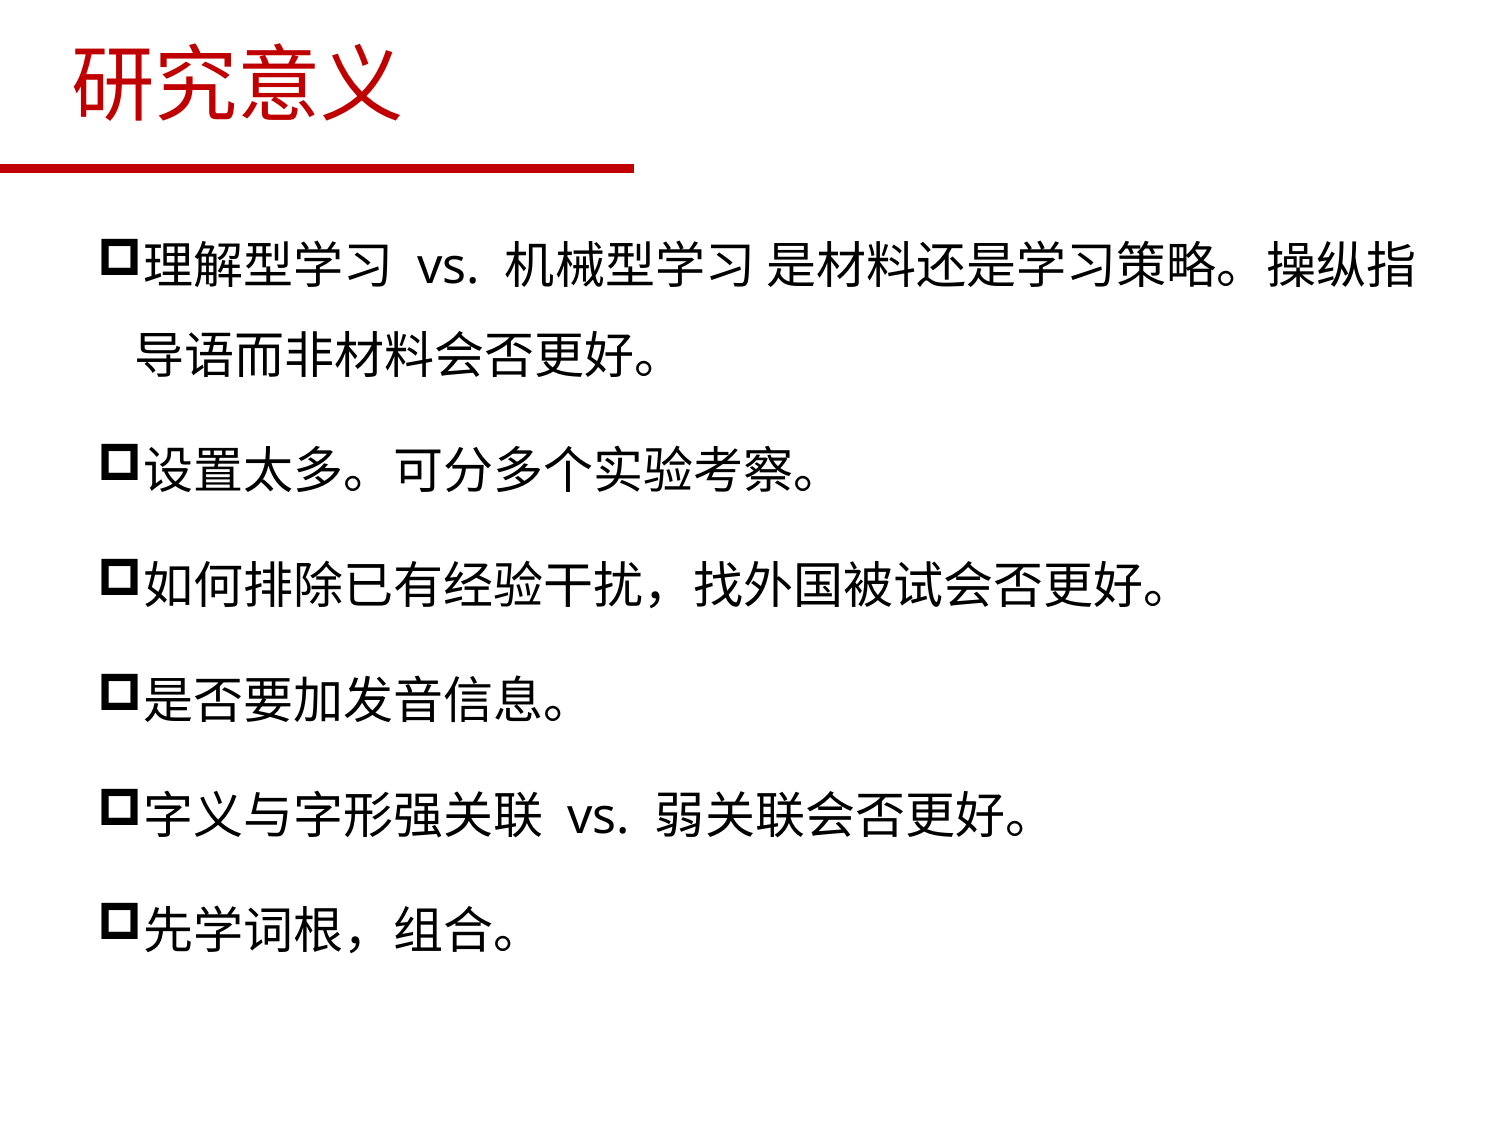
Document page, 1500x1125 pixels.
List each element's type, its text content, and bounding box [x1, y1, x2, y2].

text_box 理解型学习 vs. 机械型学习 是材料还是学习策略。操纵指导语而非材料会否更好。 设置太多。可分多个实验考察。 如何排除已有经验干扰，找外国被试会否更好。 是否要加发音信息。 字义与字形强关联 vs. 弱关联会否更好。 先学词根，组合。 [82, 195, 1444, 1072]
text_box 研究意义 [56, 26, 1444, 150]
